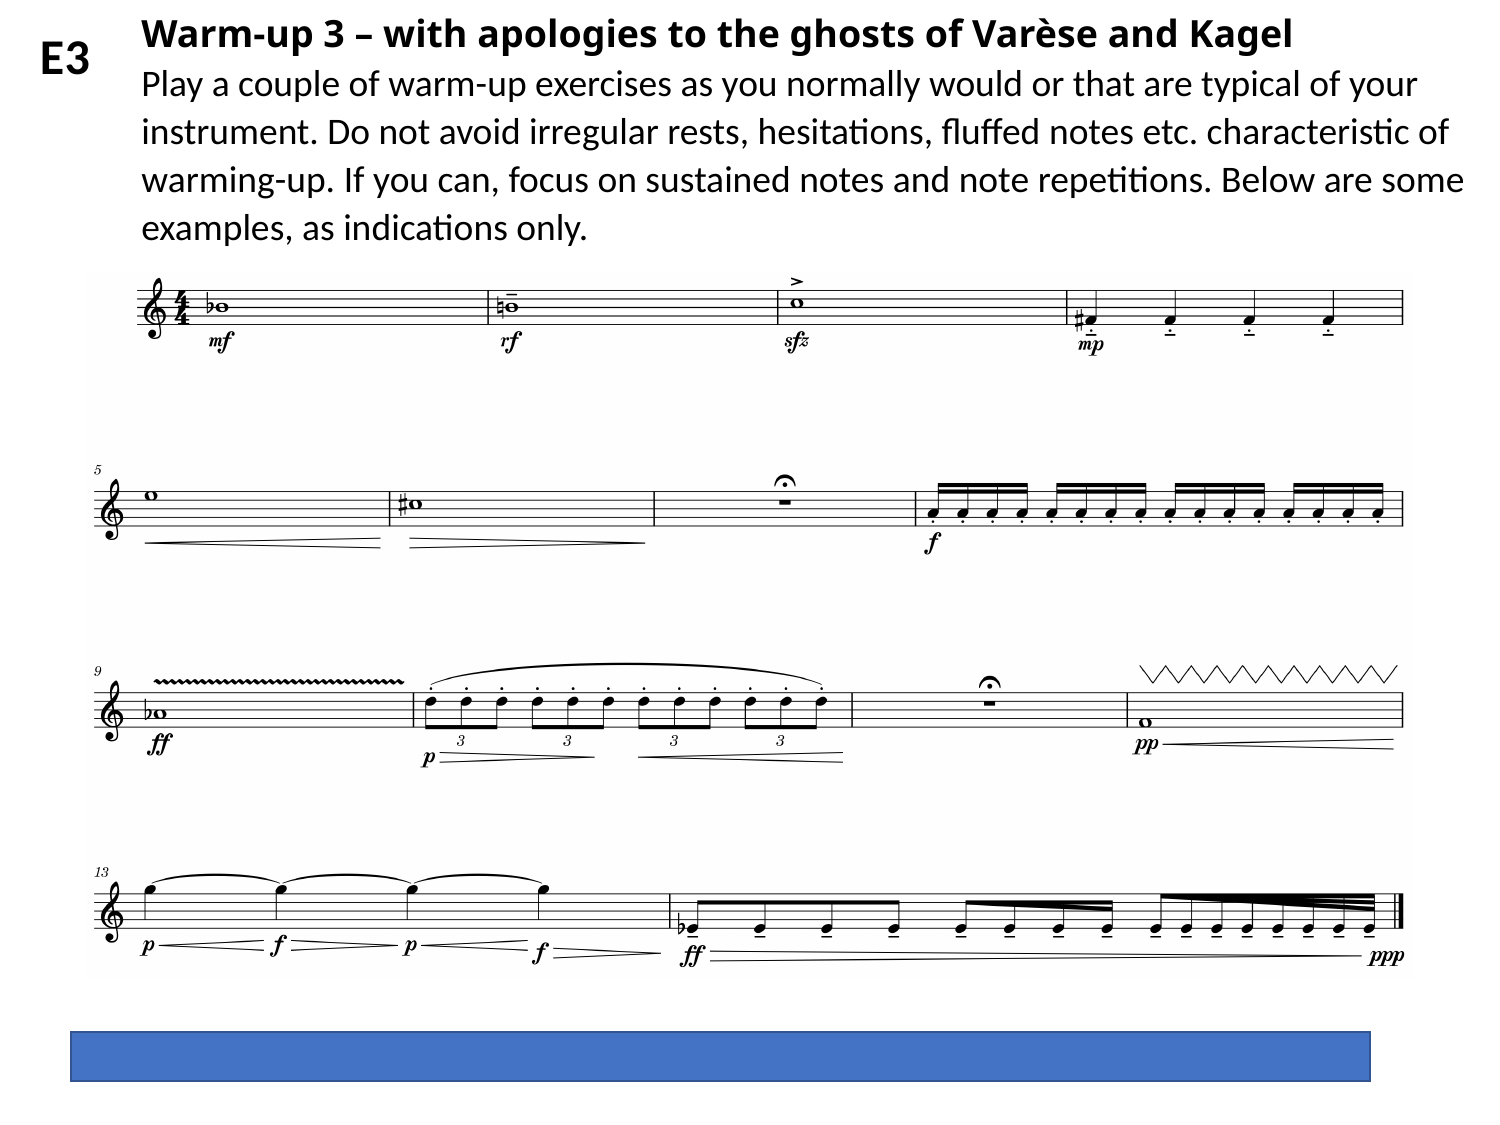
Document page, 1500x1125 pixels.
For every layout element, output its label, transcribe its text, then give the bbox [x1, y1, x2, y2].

text_box E3 [25, 17, 118, 92]
picture [85, 271, 1415, 978]
text_box [70, 1031, 1371, 1082]
text_box Warm-up 3 – with apologies to the ghosts of Varèse and Kagel Play a couple of warm-up exercises as you normally would or that are typical of your instrument. Do not avoid irregular rests, hesitations, fluffed notes etc. characteristic of warming-up. If you can, focus on sustained notes and note repetitions. Below are some examples, as indications only. [126, 0, 1485, 256]
